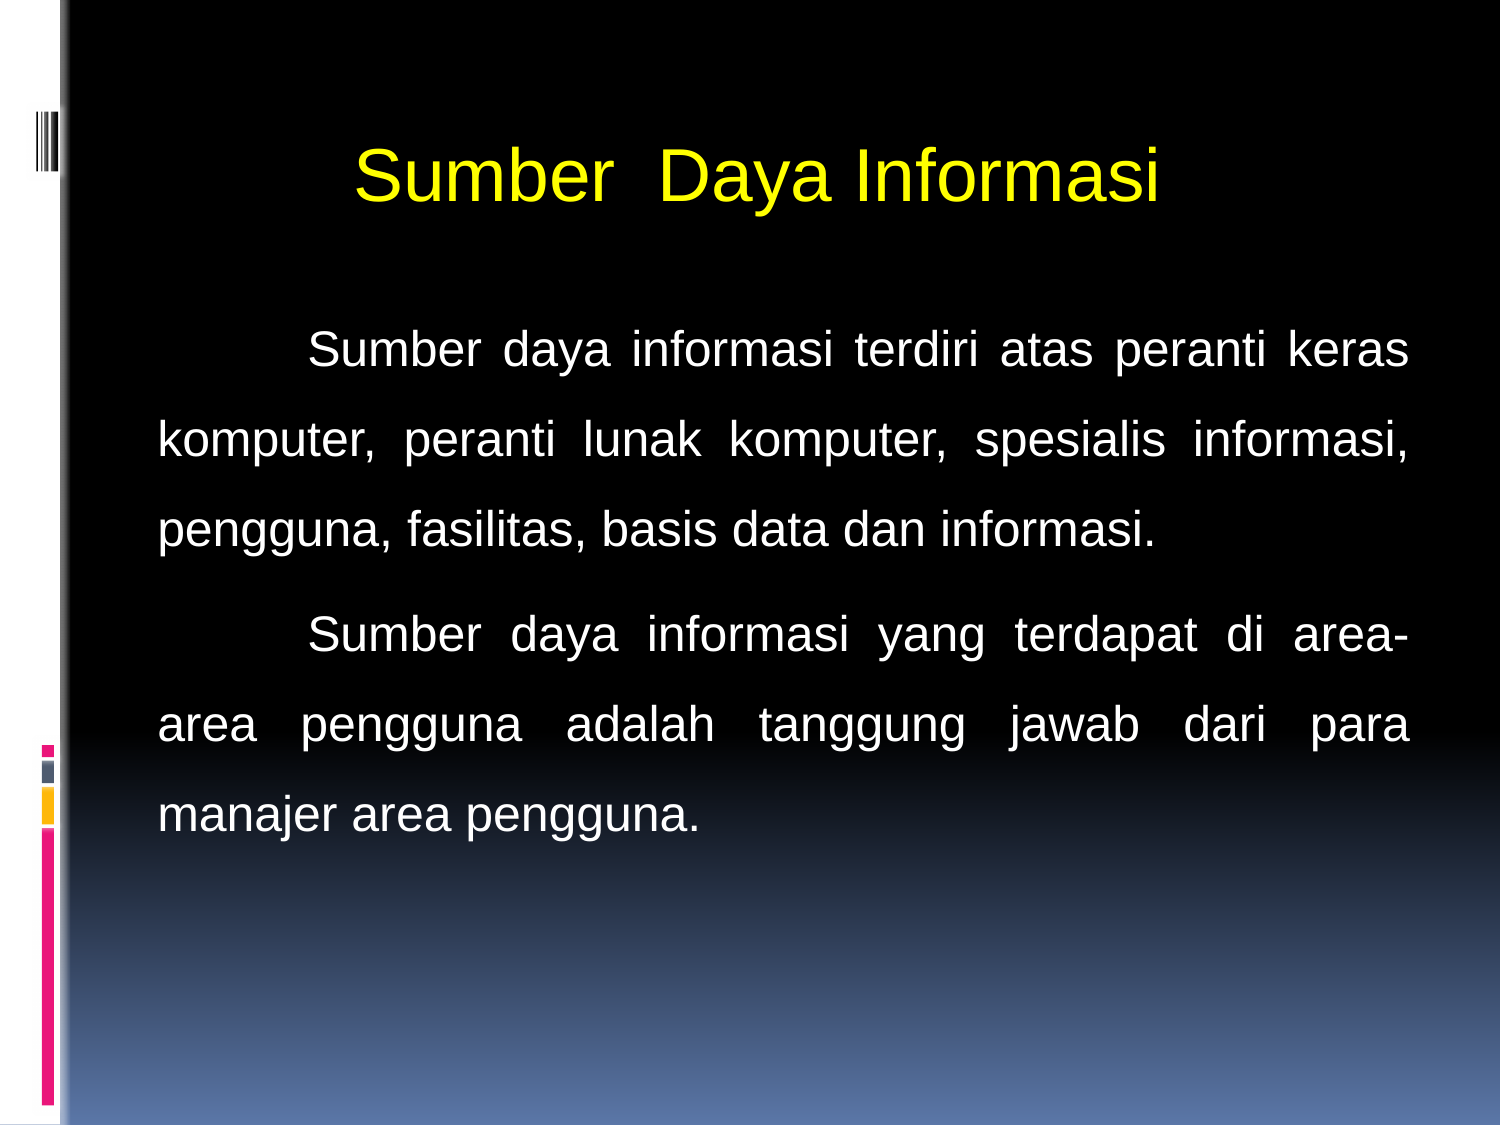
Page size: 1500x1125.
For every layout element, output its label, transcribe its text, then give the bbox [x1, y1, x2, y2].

text_box Sumber Daya Informasi [230, 118, 1306, 224]
list Sumber daya informasi terdiri atas peranti keras komputer, peranti lunak komputer, spesialis informasi, pengguna, fasilitas, basis data dan informasi. Sumber daya informasi yang terdapat di area-area pengguna adalah tanggung jawab dari para manajer area pengguna. [75, 278, 1425, 1005]
